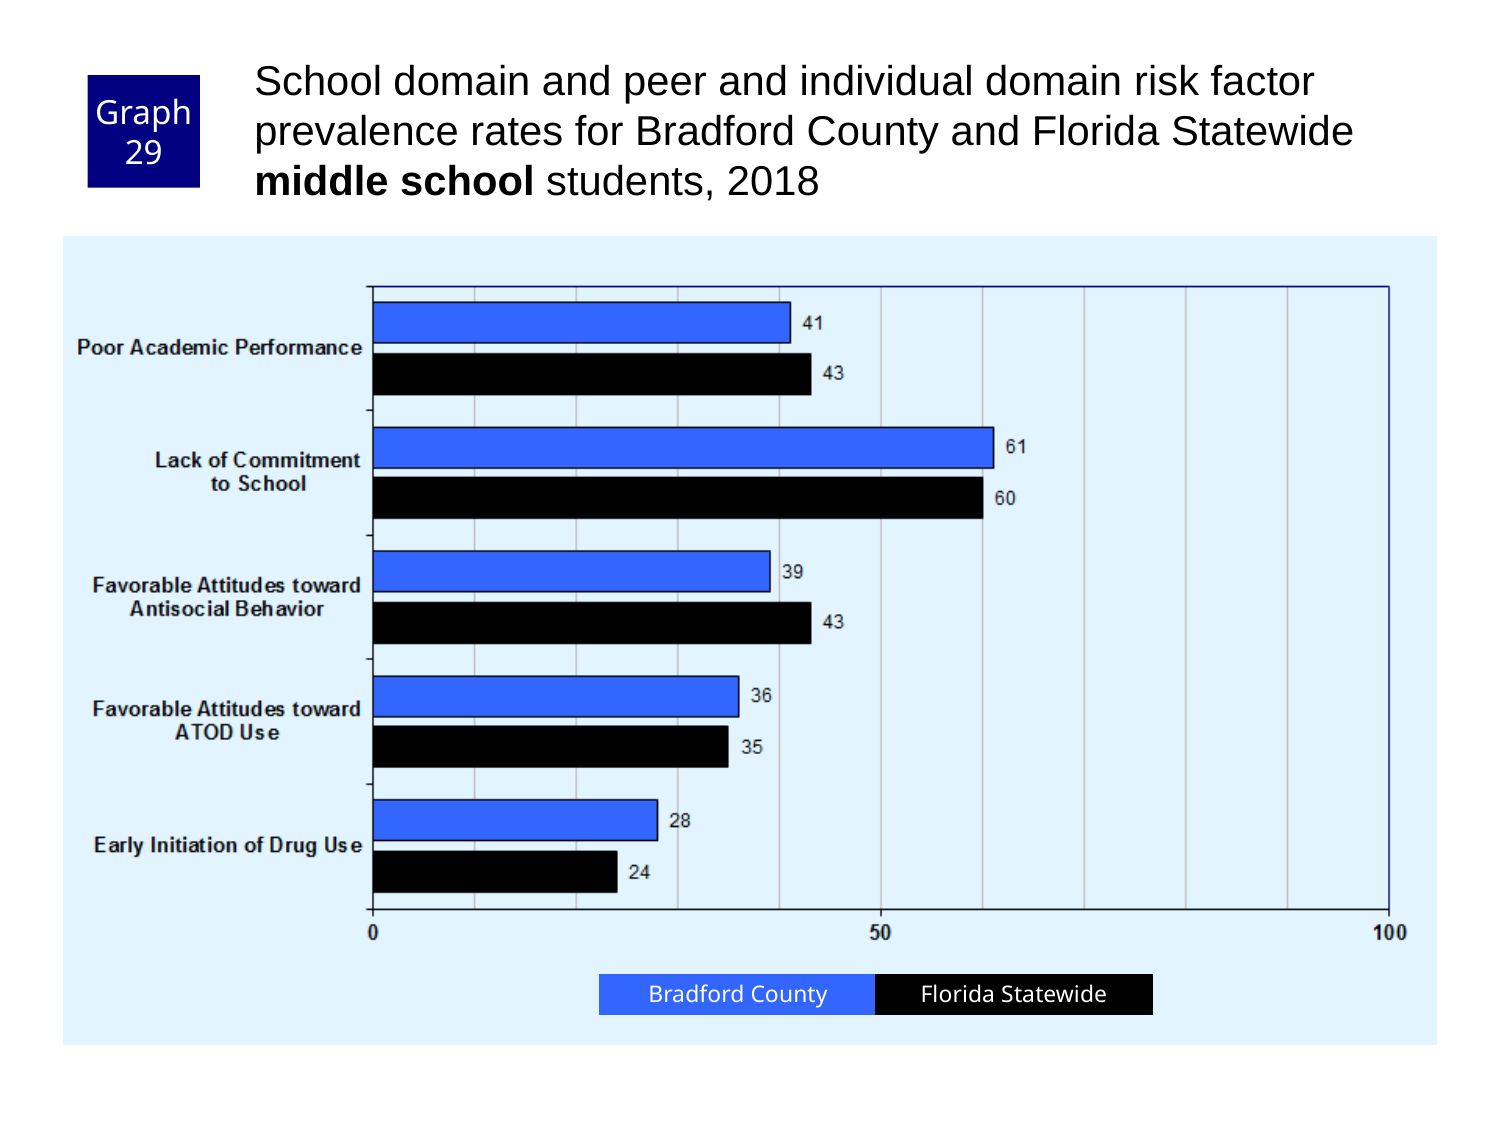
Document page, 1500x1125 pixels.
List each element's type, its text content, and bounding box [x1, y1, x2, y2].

text_box Graph 29 [87, 75, 200, 188]
text_box School domain and peer and individual domain risk factor prevalence rates for Bradford County and Florida Statewide middle school students, 2018 [249, 50, 1438, 175]
picture [62, 236, 1437, 1046]
